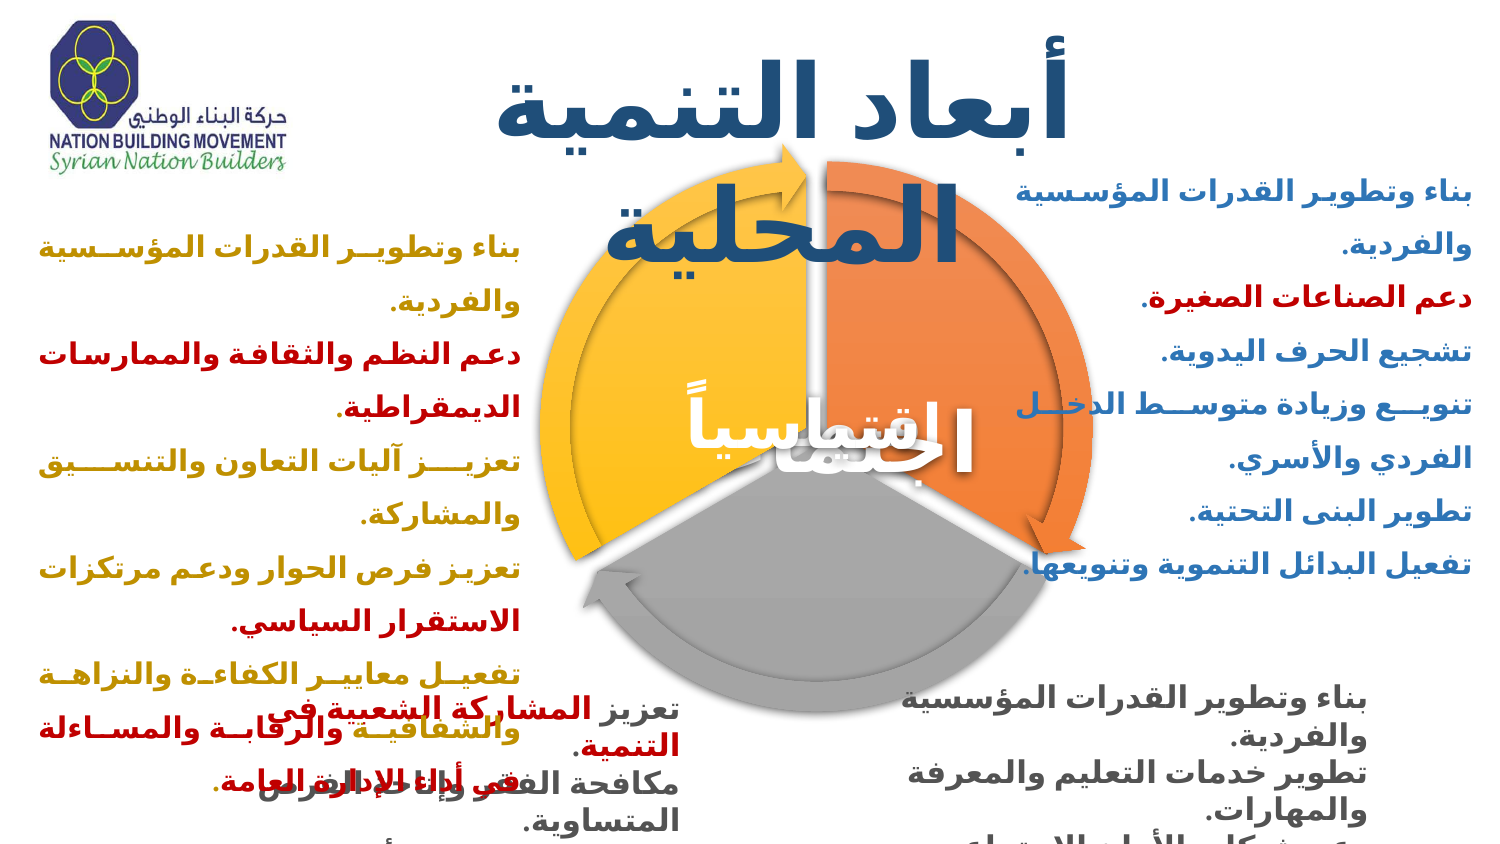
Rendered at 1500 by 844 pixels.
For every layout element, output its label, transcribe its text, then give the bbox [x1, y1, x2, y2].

text_box بناء وتطوير القدرات المؤسسية والفردية. دعم النظم والثقافة والممارسات الديمقراطية. تعزيز آليات التعاون والتنسيق والمشاركة. تعزيز فرص الحوار ودعم مرتكزات الاستقرار السياسي. تفعيل معايير الكفاءة والنزاهة والشفافية والرقابة والمساءلة في أداء الإدارة العامة. [23, 202, 537, 805]
text_box تعزيز المشاركة الشعبية في التنمية. مكافحة الفقر وإتاحة الفرص المتساوية. الارتقاء بمكانة المرأة. [198, 739, 696, 844]
text_box أبعاد التنمية المحلية [355, 27, 1211, 202]
text_box بناء وتطوير القدرات المؤسسية والفردية. دعم الصناعات الصغيرة. تشجيع الحرف اليدوية. تنويع وزيادة متوسط الدخل الفردي والأسري. تطوير البنى التحتية. تفعيل البدائل التنموية وتنويعها. [1267, 146, 1489, 589]
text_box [367, 134, 1267, 739]
text_box بناء وتطوير القدرات المؤسسية والفردية. تطوير خدمات التعليم والمعرفة والمهارات. دعم شبكات الأمان الاجتماعي. تعزيز الاندماج الاجتماعي وخاصة للفئات المهمشة. [799, 669, 1384, 844]
picture [23, 3, 314, 184]
